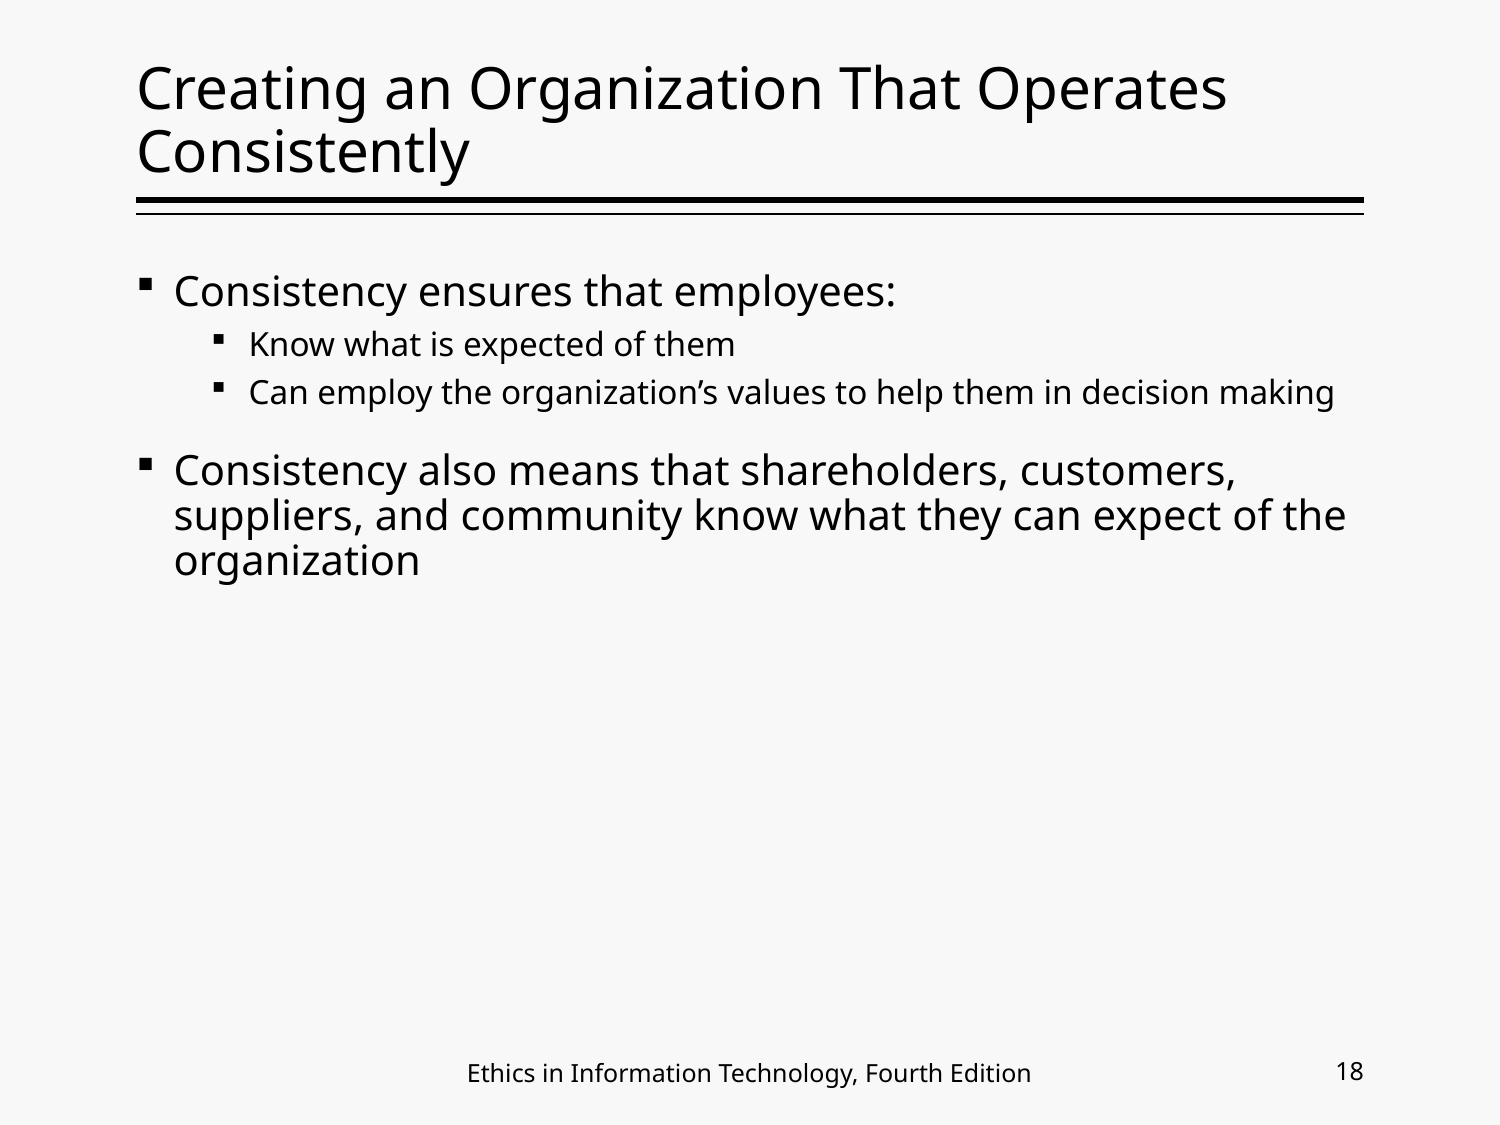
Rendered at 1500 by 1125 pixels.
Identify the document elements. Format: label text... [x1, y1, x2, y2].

footer Ethics in Information Technology, Fourth Edition [361, 1042, 1138, 1103]
title Creating an Organization That Operates Consistently [135, 12, 1364, 193]
slide_number 18 [1138, 1042, 1364, 1103]
list Consistency ensures that employees: Know what is expected of them Can employ the organization’s values to help them in decision making Consistency also means that shareholders, customers, suppliers, and community know what they can expect of the organization [135, 262, 1364, 1013]
